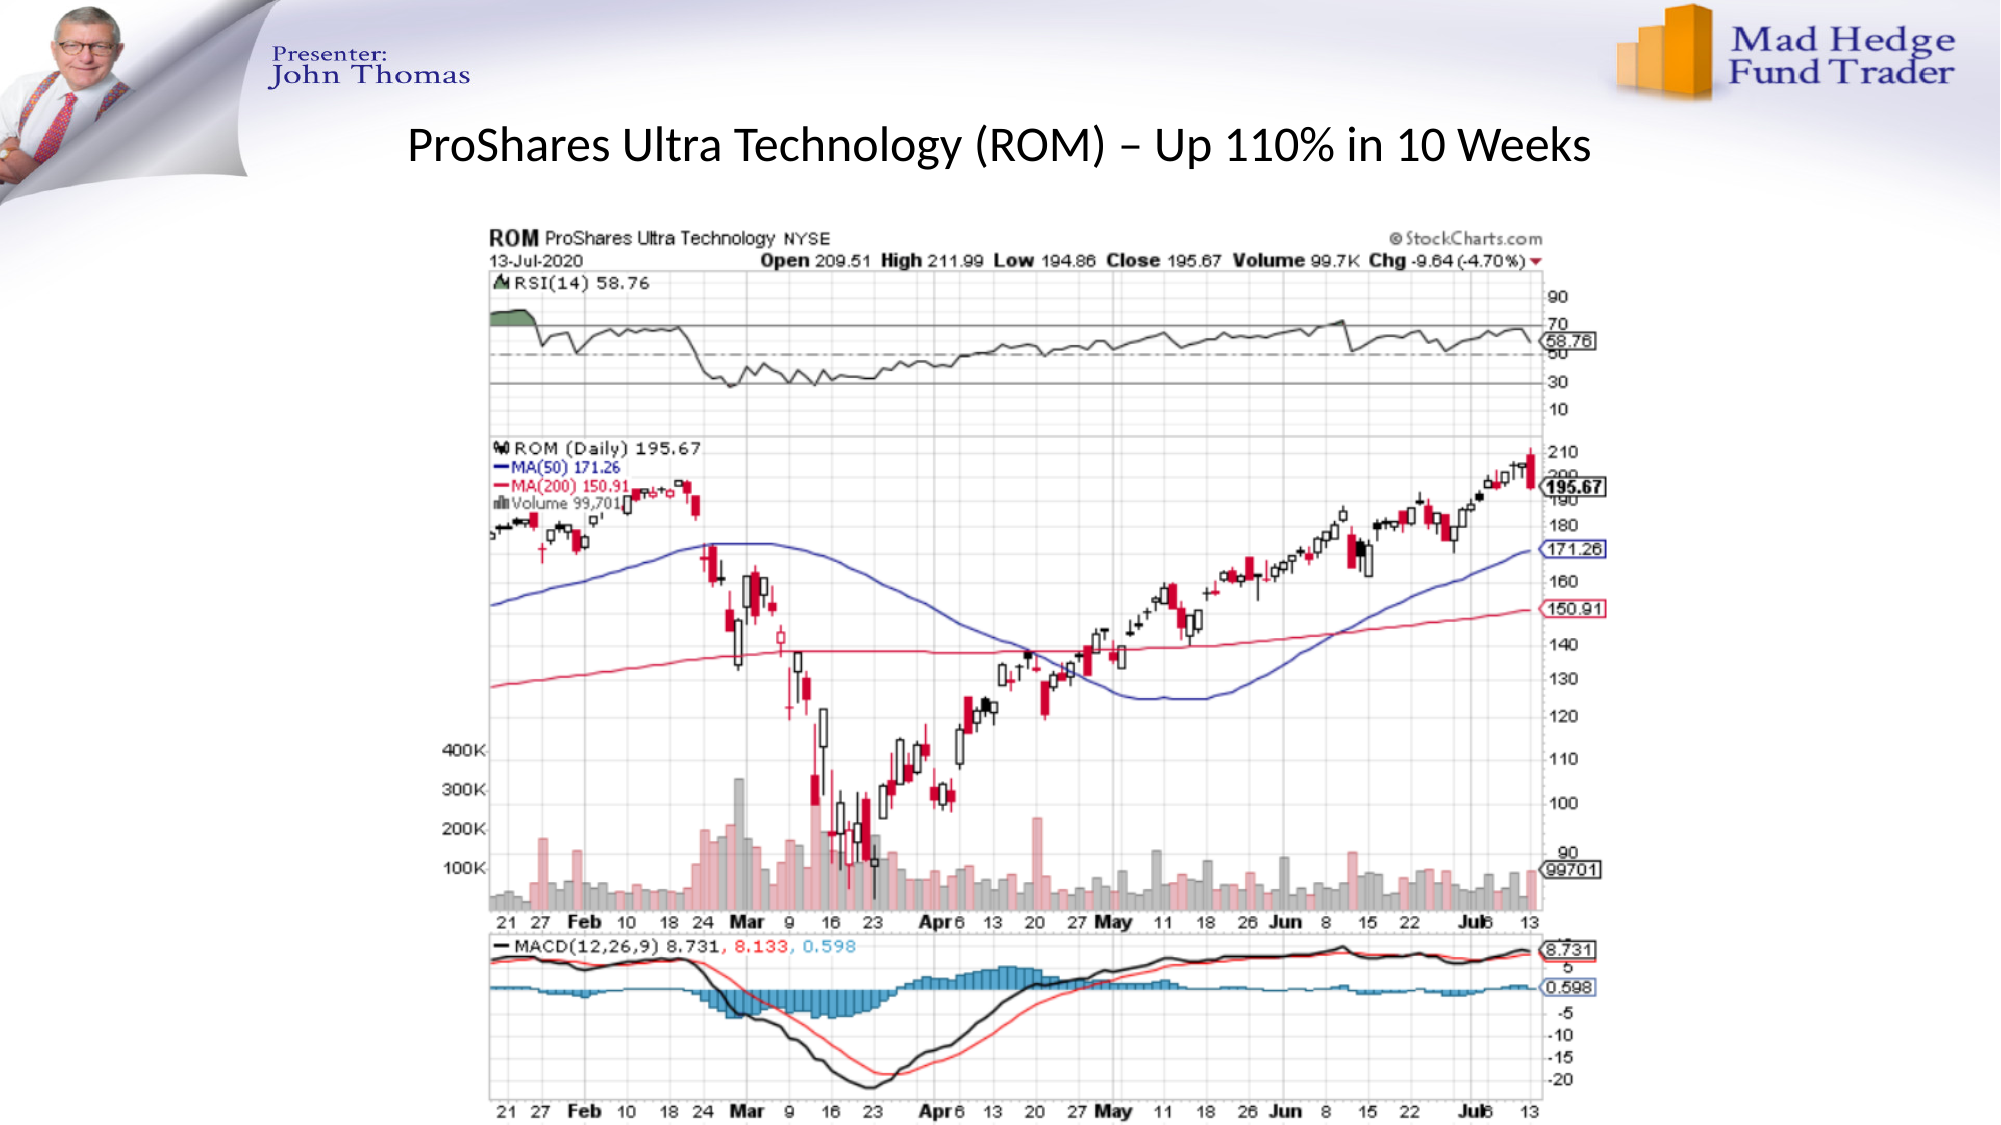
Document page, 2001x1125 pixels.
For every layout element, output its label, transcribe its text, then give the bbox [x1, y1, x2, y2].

picture [0, 0, 2000, 1125]
title ProShares Ultra Technology (ROM) – Up 110% in 10 Weeks [324, 24, 1675, 213]
